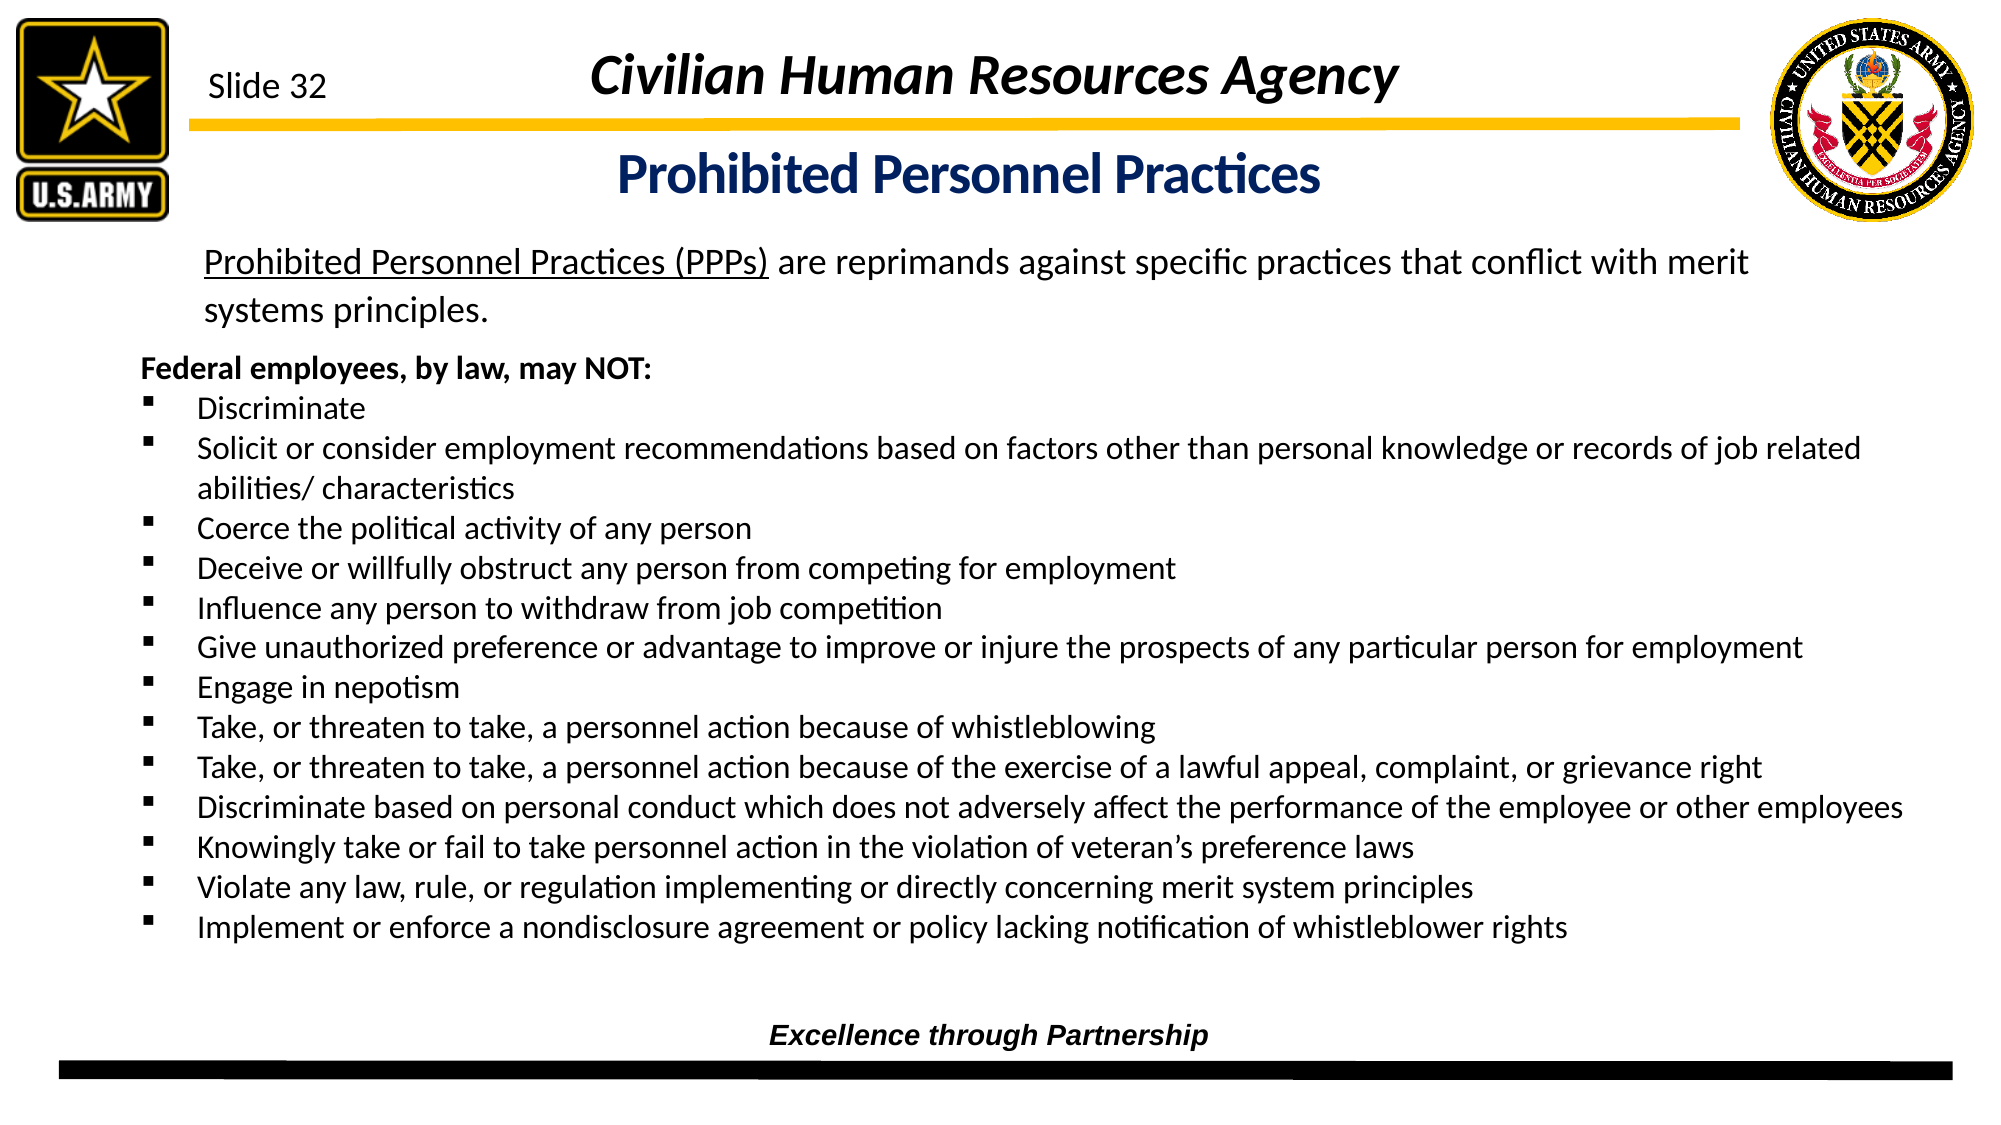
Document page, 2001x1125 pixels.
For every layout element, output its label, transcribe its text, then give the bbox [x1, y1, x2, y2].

text_box Federal employees, by law, may NOT: Discriminate Solicit or consider employment recommendations based on factors other than personal knowledge or records of job related abilities/ characteristics Coerce the political activity of any person Deceive or willfully obstruct any person from competing for employment Influence any person to withdraw from job competition Give unauthorized preference or advantage to improve or injure the prospects of any particular person for employment Engage in nepotism Take, or threaten to take, a personnel action because of whistleblowing Take, or threaten to take, a personnel action because of the exercise of a lawful appeal, complaint, or grievance right Discriminate based on personal conduct which does not adversely affect the performance of the employee or other employees Knowingly take or fail to take personnel action in the violation of veteran’s preference laws Violate any law, rule, or regulation implementing or directly concerning merit system principles Implement or enforce a nondisclosure agreement or policy lacking notification of whistleblower rights [125, 338, 1953, 1010]
picture [16, 18, 169, 222]
text_box Prohibited Personnel Practices (PPPs) are reprimands against specific practices that conflict with merit systems principles. [189, 226, 1805, 338]
text_box Slide 32 [193, 54, 343, 114]
text_box Civilian Human Resources Agency [189, 28, 1415, 114]
picture [1770, 18, 1974, 222]
text_box Excellence through Partnership [754, 1010, 1258, 1059]
text_box Prohibited Personnel Practices [356, 125, 1584, 217]
